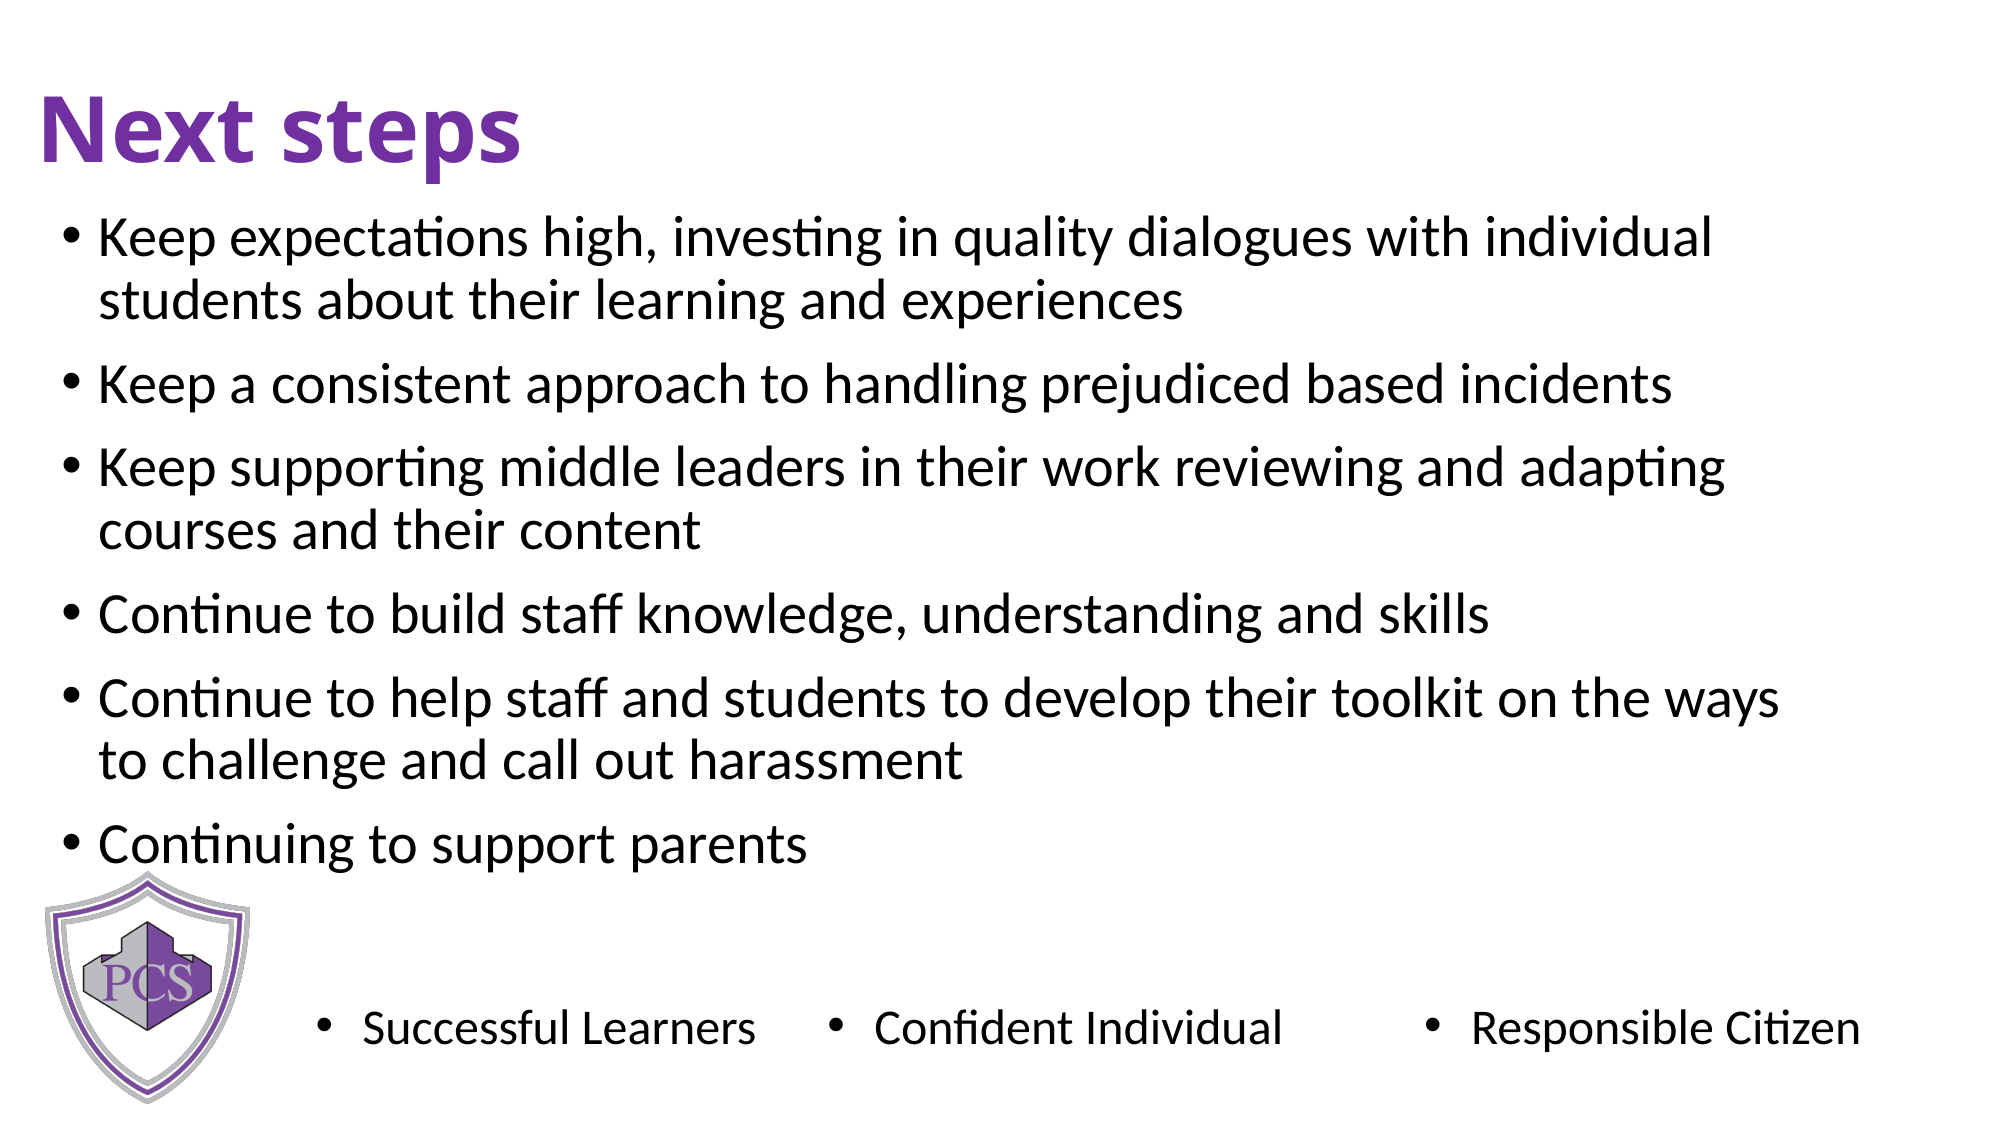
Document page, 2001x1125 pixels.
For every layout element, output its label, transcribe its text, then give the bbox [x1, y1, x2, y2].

title Next steps [21, 24, 1747, 242]
text_box Confident Individual [812, 986, 1349, 1062]
text_box Responsible Citizen [1409, 986, 1925, 1062]
list Keep expectations high, investing in quality dialogues with individual students about their learning and experiences Keep a consistent approach to handling prejudiced based incidents Keep supporting middle leaders in their work reviewing and adapting courses and their content Continue to build staff knowledge, understanding and skills Continue to help staff and students to develop their toolkit on the ways to challenge and call out harassment Continuing to support parents [46, 198, 1816, 957]
picture [45, 871, 250, 1104]
text_box Successful Learners [300, 986, 812, 1062]
